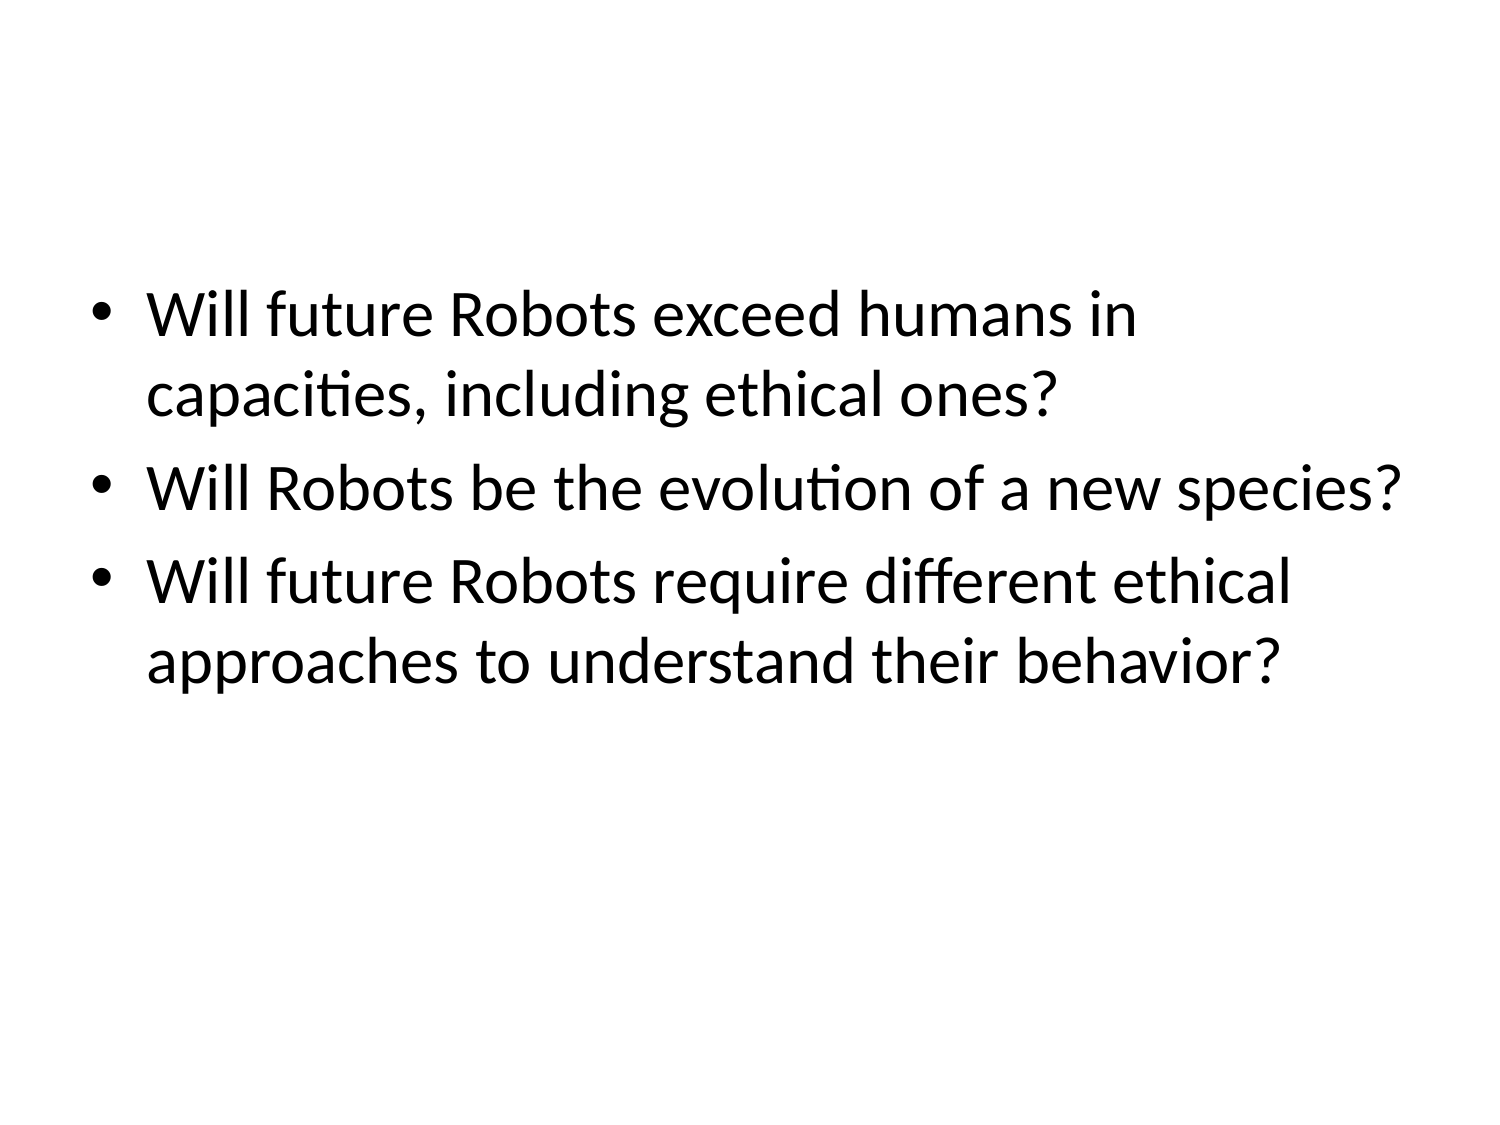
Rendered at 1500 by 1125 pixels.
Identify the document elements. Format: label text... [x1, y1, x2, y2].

list Will future Robots exceed humans in capacities, including ethical ones? Will Robots be the evolution of a new species? Will future Robots require different ethical approaches to understand their behavior? [75, 262, 1425, 1005]
